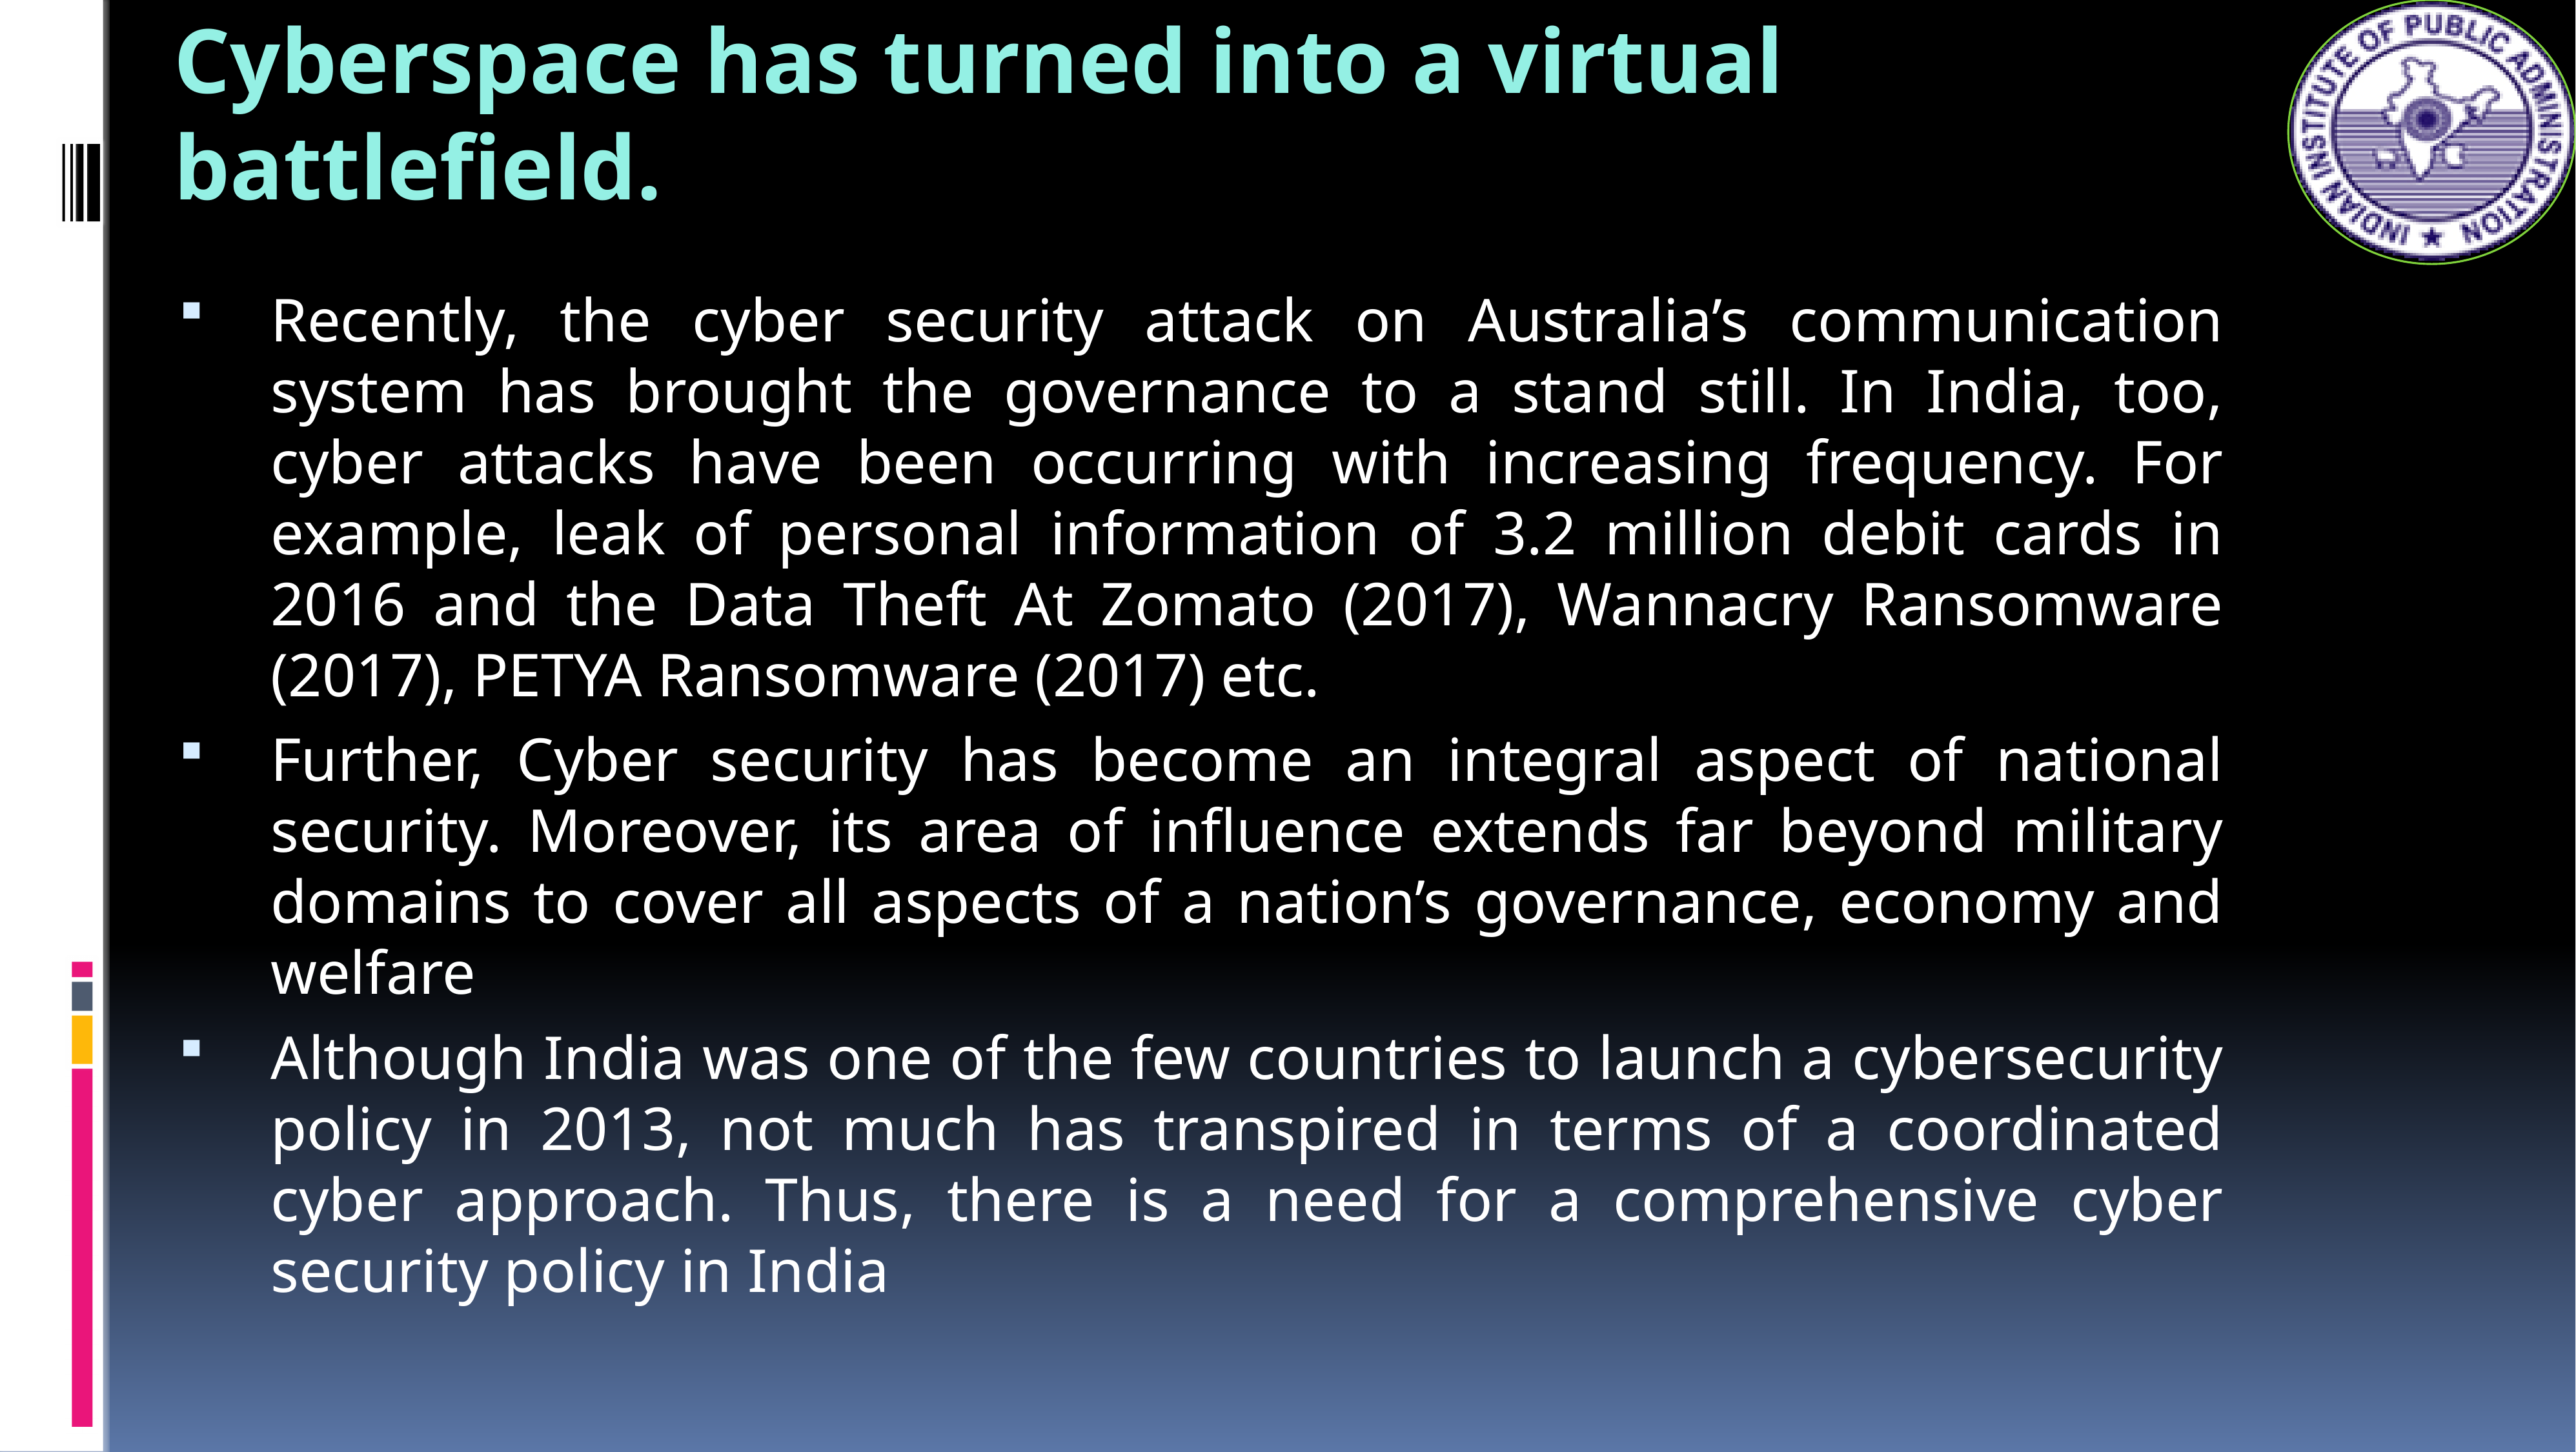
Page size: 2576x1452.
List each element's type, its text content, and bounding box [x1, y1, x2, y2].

text_box Cyberspace has turned into a virtual battlefield. [164, 0, 2104, 329]
picture [2287, 0, 2576, 265]
list Recently, the cyber security attack on Australia’s communication system has brought the governance to a stand still. In India, too, cyber attacks have been occurring with increasing frequency. For example, leak of personal information of 3.2 million debit cards in 2016 and the Data Theft At Zomato (2017), Wannacry Ransomware (2017), PETYA Ransomware (2017) etc. Further, Cyber security has become an integral aspect of national security. Moreover, its area of influence extends far beyond military domains to cover all aspects of a nation’s governance, economy and welfare Although India was one of the few countries to launch a cybersecurity policy in 2013, not much has transpired in terms of a coordinated cyber approach. Thus, there is a need for a comprehensive cyber security policy in India [156, 270, 2249, 1320]
